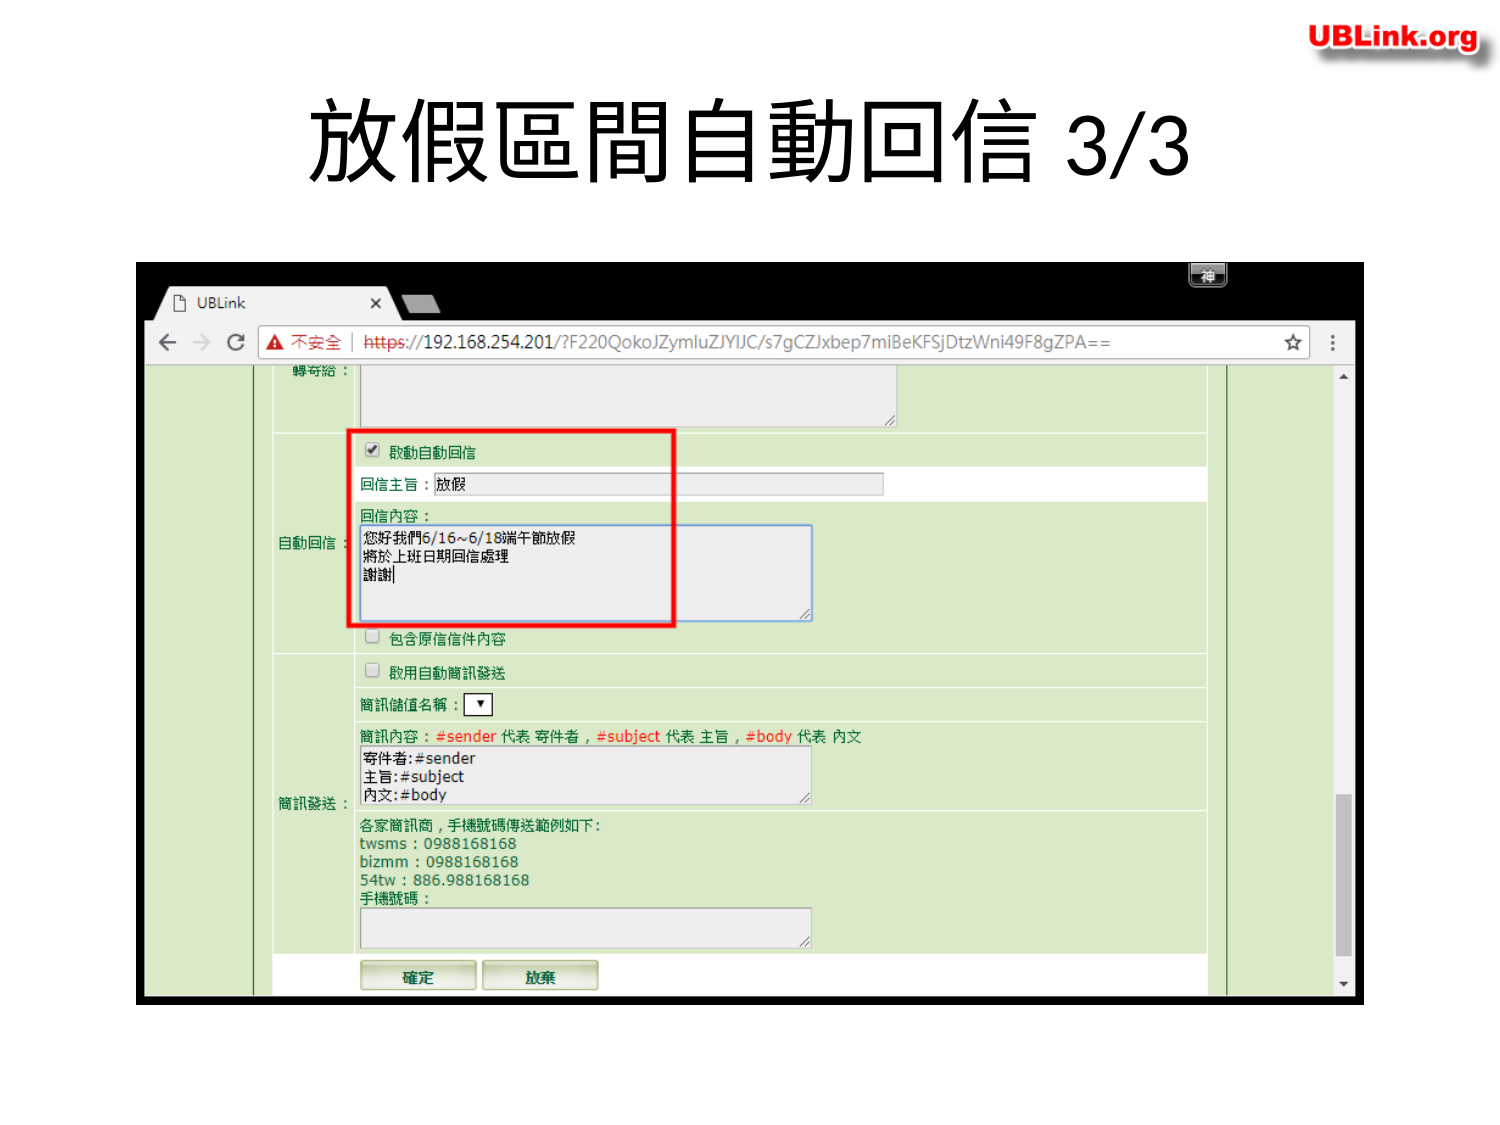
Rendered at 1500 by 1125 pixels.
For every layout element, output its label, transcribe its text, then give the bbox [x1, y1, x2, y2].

picture [1305, 0, 1500, 76]
title 放假區間自動回信3/3 [75, 45, 1425, 233]
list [136, 262, 1364, 1006]
